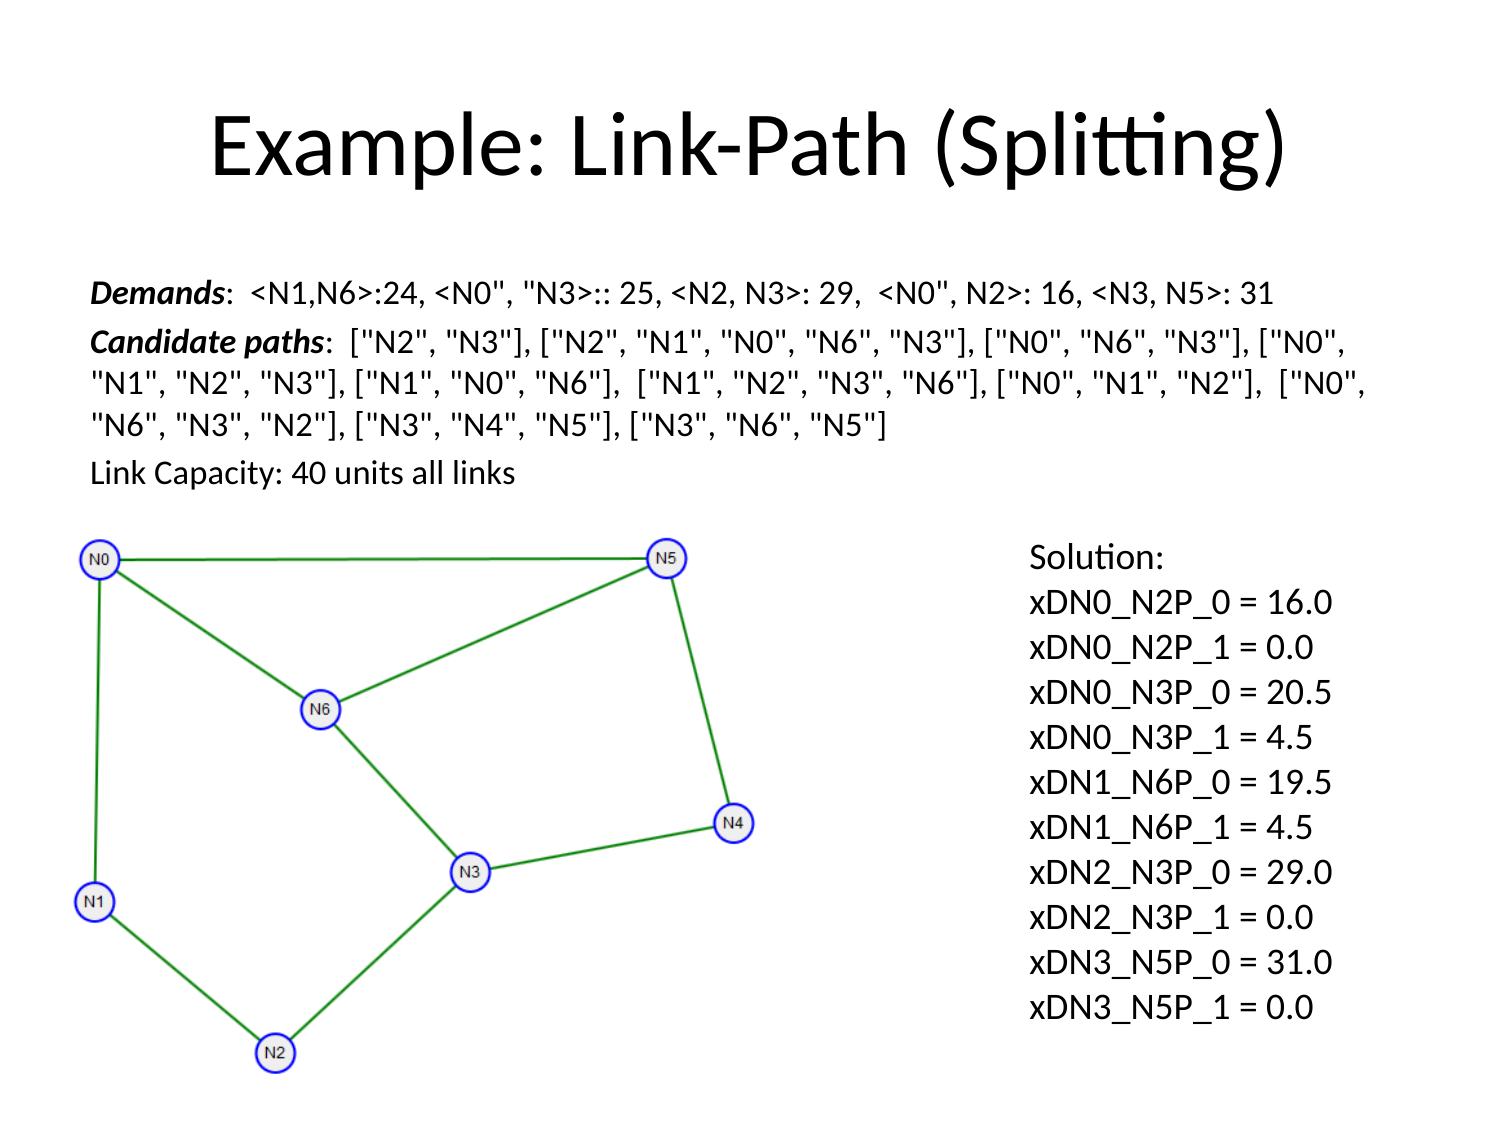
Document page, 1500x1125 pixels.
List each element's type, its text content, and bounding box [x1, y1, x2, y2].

text_box Solution: xDN0_N2P_0 = 16.0 xDN0_N2P_1 = 0.0 xDN0_N3P_0 = 20.5 xDN0_N3P_1 = 4.5 xDN1_N6P_0 = 19.5 xDN1_N6P_1 = 4.5 xDN2_N3P_0 = 29.0 xDN2_N3P_1 = 0.0 xDN3_N5P_0 = 31.0 xDN3_N5P_1 = 0.0 [1014, 524, 1349, 1035]
title Example: Link-Path (Splitting) [75, 45, 1425, 233]
picture [62, 529, 763, 1084]
list Demands: <N1,N6>:24, <N0", "N3>:: 25, <N2, N3>: 29, <N0", N2>: 16, <N3, N5>: 31 Candidate paths: ["N2", "N3"], ["N2", "N1", "N0", "N6", "N3"], ["N0", "N6", "N3"], ["N0", "N1", "N2", "N3"], ["N1", "N0", "N6"], ["N1", "N2", "N3", "N6"], ["N0", "N1", "N2"], ["N0", "N6", "N3", "N2"], ["N3", "N4", "N5"], ["N3", "N6", "N5"] Link Capacity: 40 units all links [75, 262, 1425, 500]
